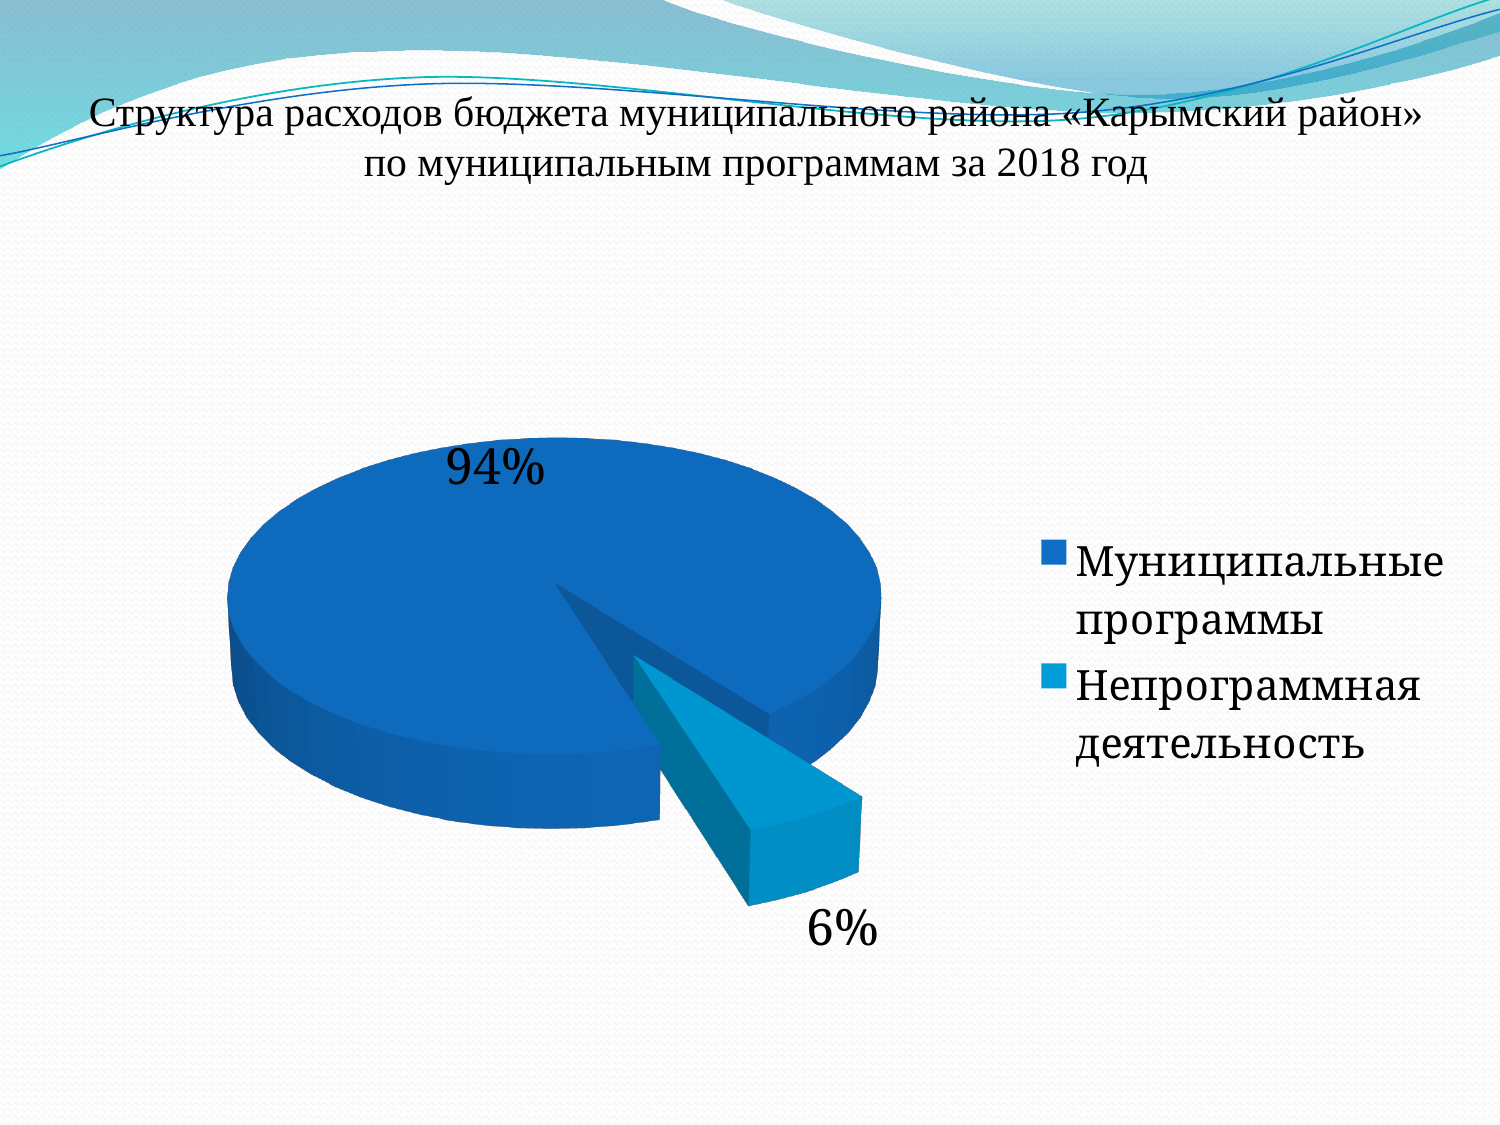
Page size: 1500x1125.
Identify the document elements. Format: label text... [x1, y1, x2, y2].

chart [41, 207, 1471, 1095]
title Структура расходов бюджета муниципального района «Карымский район» по муниципальным программам за 2018 год [75, 54, 1438, 185]
